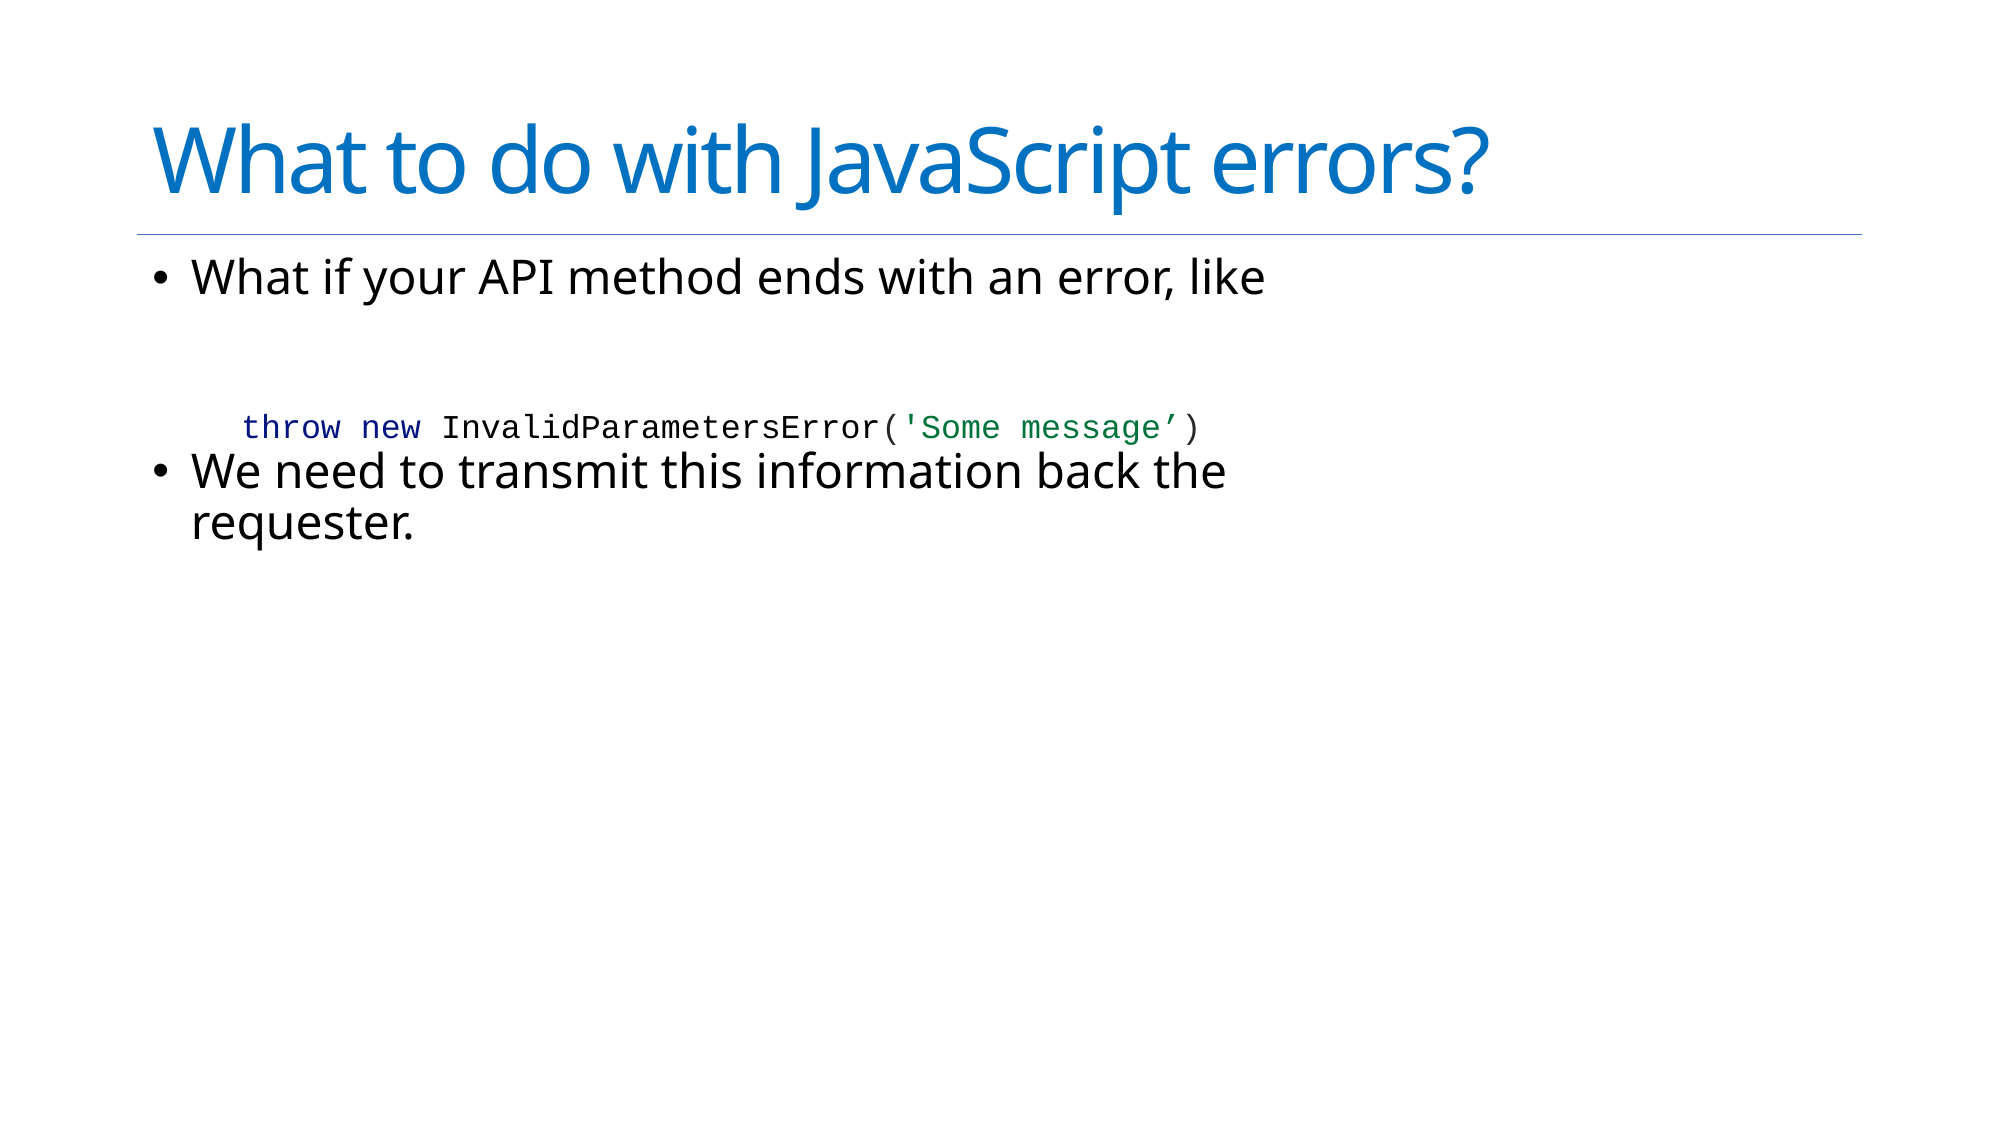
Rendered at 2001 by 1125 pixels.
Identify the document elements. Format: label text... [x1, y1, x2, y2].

title What to do with JavaScript errors? [137, 3, 1863, 221]
list What if your API method ends with an error, like We need to transmit this information back the requester. [137, 246, 1352, 960]
text_box throw new InvalidParametersError('Some message’) [229, 400, 1213, 449]
